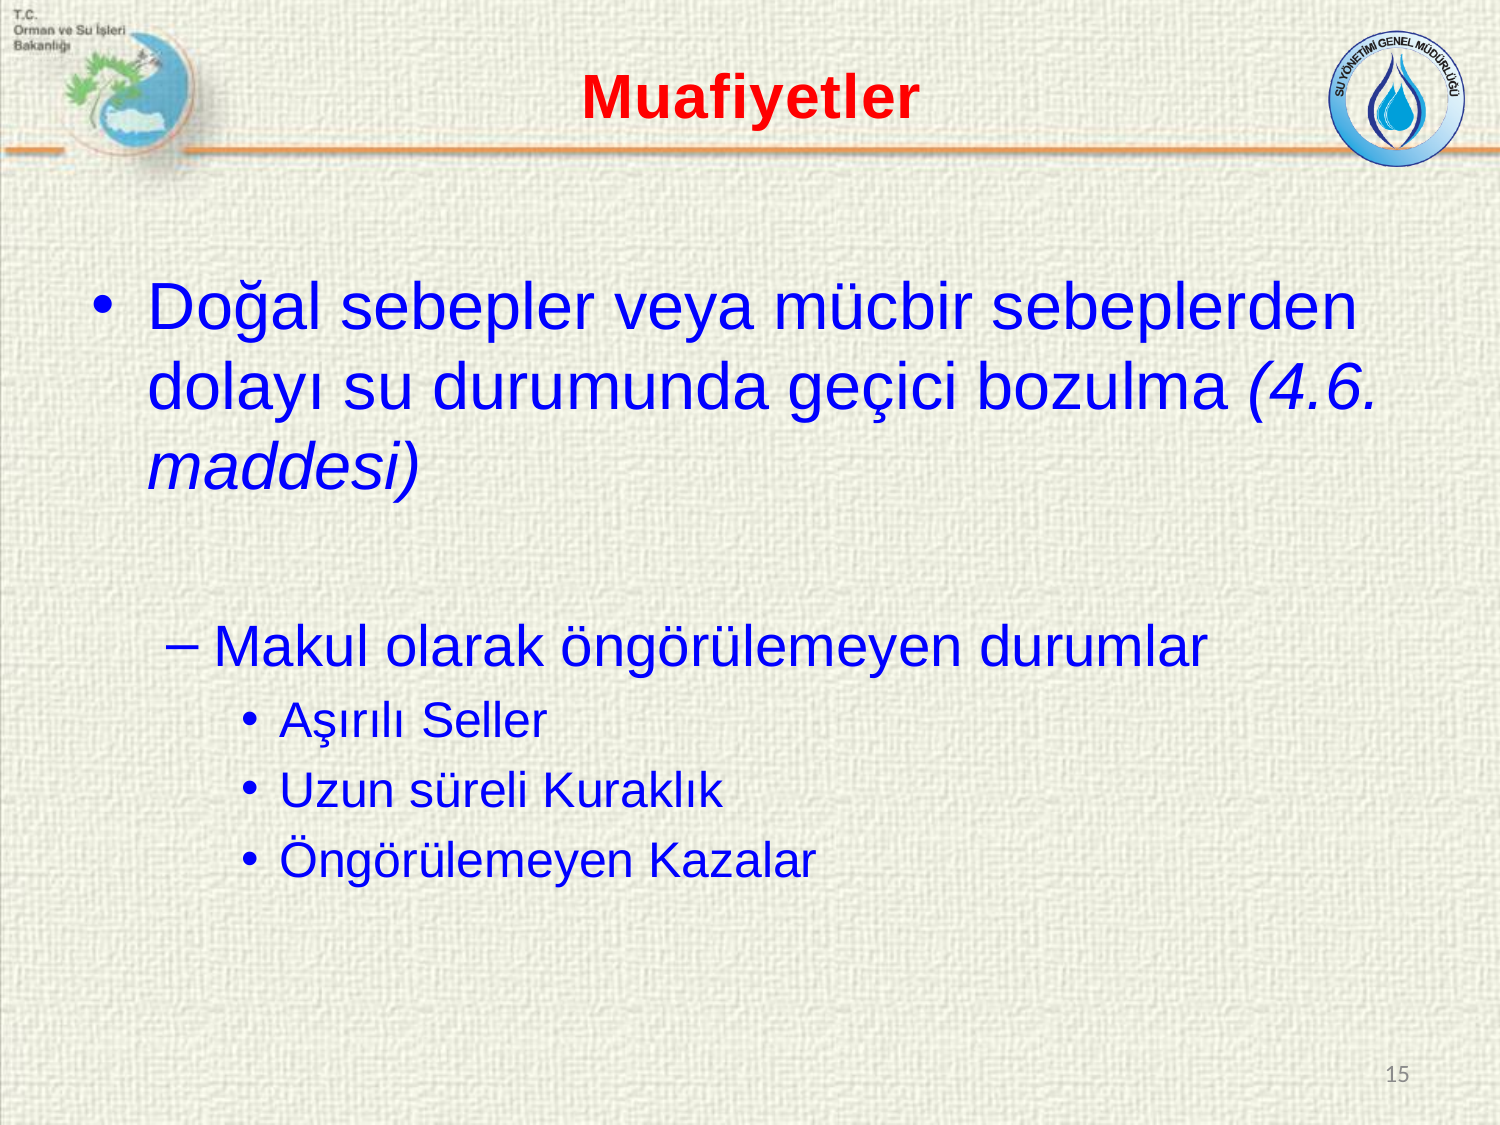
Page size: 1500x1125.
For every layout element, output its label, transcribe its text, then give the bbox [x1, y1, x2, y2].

list Doğal sebepler veya mücbir sebeplerden dolayı su durumunda geçici bozulma (4.6. maddesi) Makul olarak öngörülemeyen durumlar Aşırılı Seller Uzun süreli Kuraklık Öngörülemeyen Kazalar [76, 255, 1427, 1065]
slide_number 15 [1074, 1042, 1425, 1103]
picture [0, 0, 1500, 1125]
title Muafiyetler [76, 0, 1427, 188]
